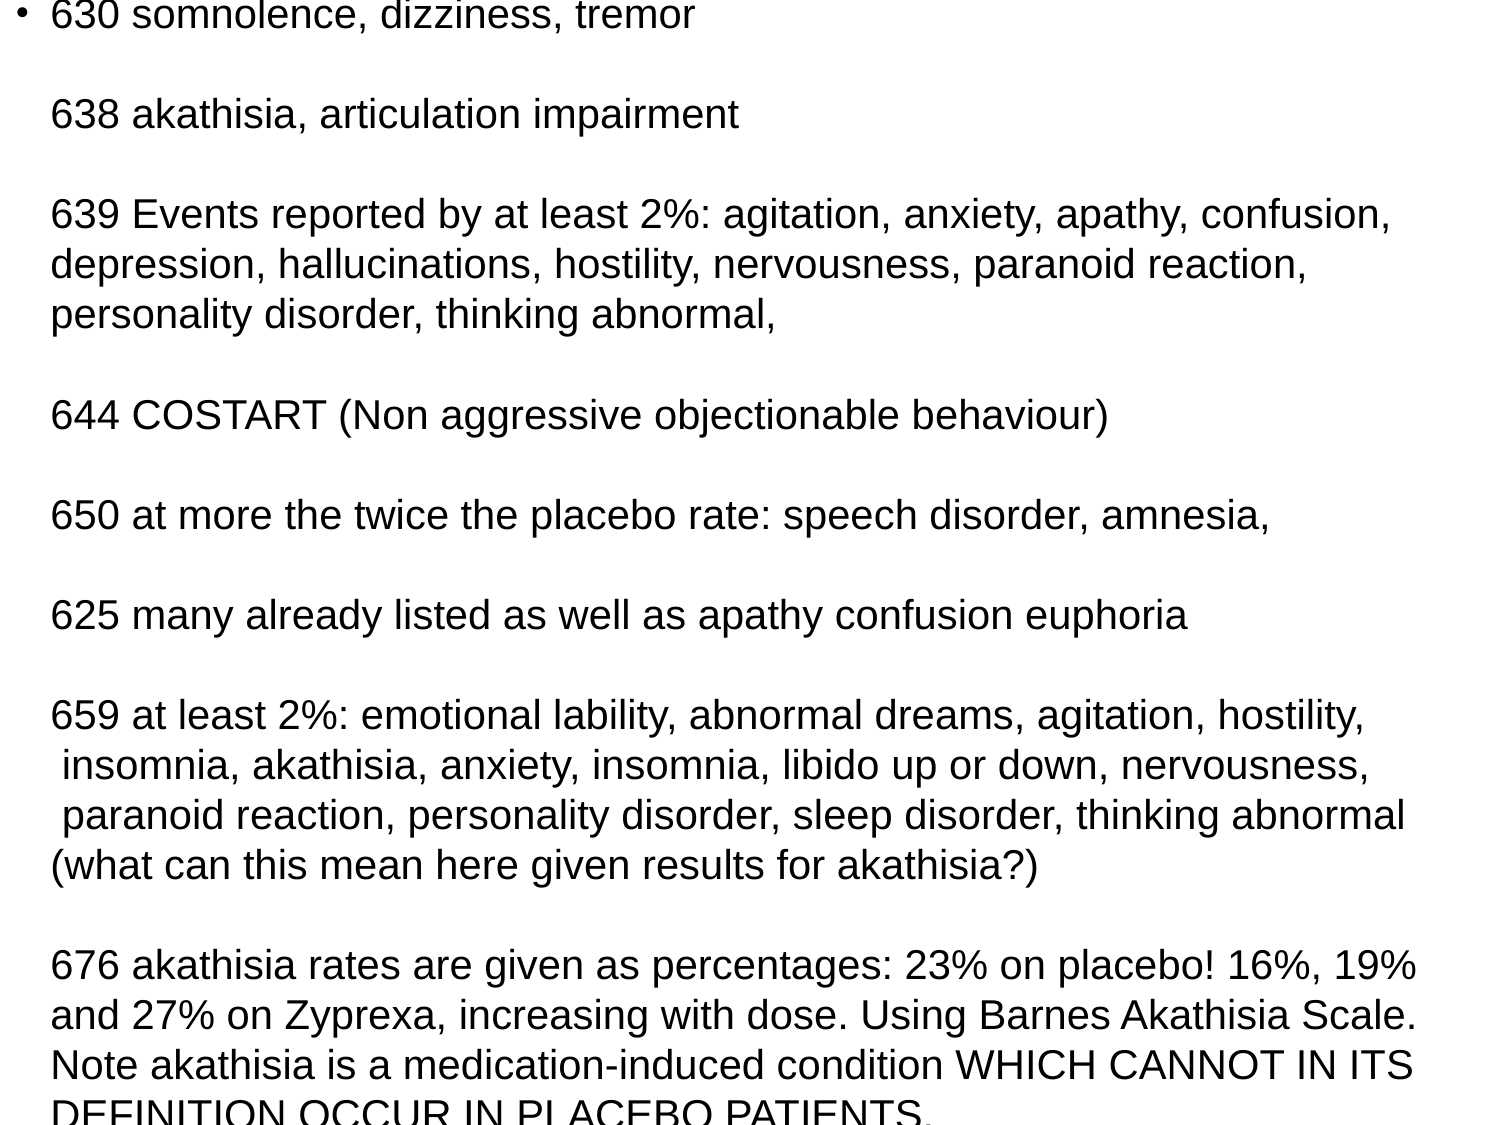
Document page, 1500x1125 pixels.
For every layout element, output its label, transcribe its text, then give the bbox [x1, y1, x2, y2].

title 630 somnolence, dizziness, tremor 638 akathisia, articulation impairment 639 Events reported by at least 2%: agitation, anxiety, apathy, confusion, depression, hallucinations, hostility, nervousness, paranoid reaction, personality disorder, thinking abnormal, 644 COSTART (Non aggressive objectionable behaviour) 650 at more the twice the placebo rate: speech disorder, amnesia, 625 many already listed as well as apathy confusion euphoria 659 at least 2%: emotional lability, abnormal dreams, agitation, hostility, insomnia, akathisia, anxiety, insomnia, libido up or down, nervousness, paranoid reaction, personality disorder, sleep disorder, thinking abnormal (what can this mean here given results for akathisia?) 676 akathisia rates are given as percentages: 23% on placebo! 16%, 19% and 27% on Zyprexa, increasing with dose. Using Barnes Akathisia Scale. Note akathisia is a medication-induced condition WHICH CANNOT IN ITS DEFINITION OCCUR IN PLACEBO PATIENTS. [0, 0, 1500, 1125]
